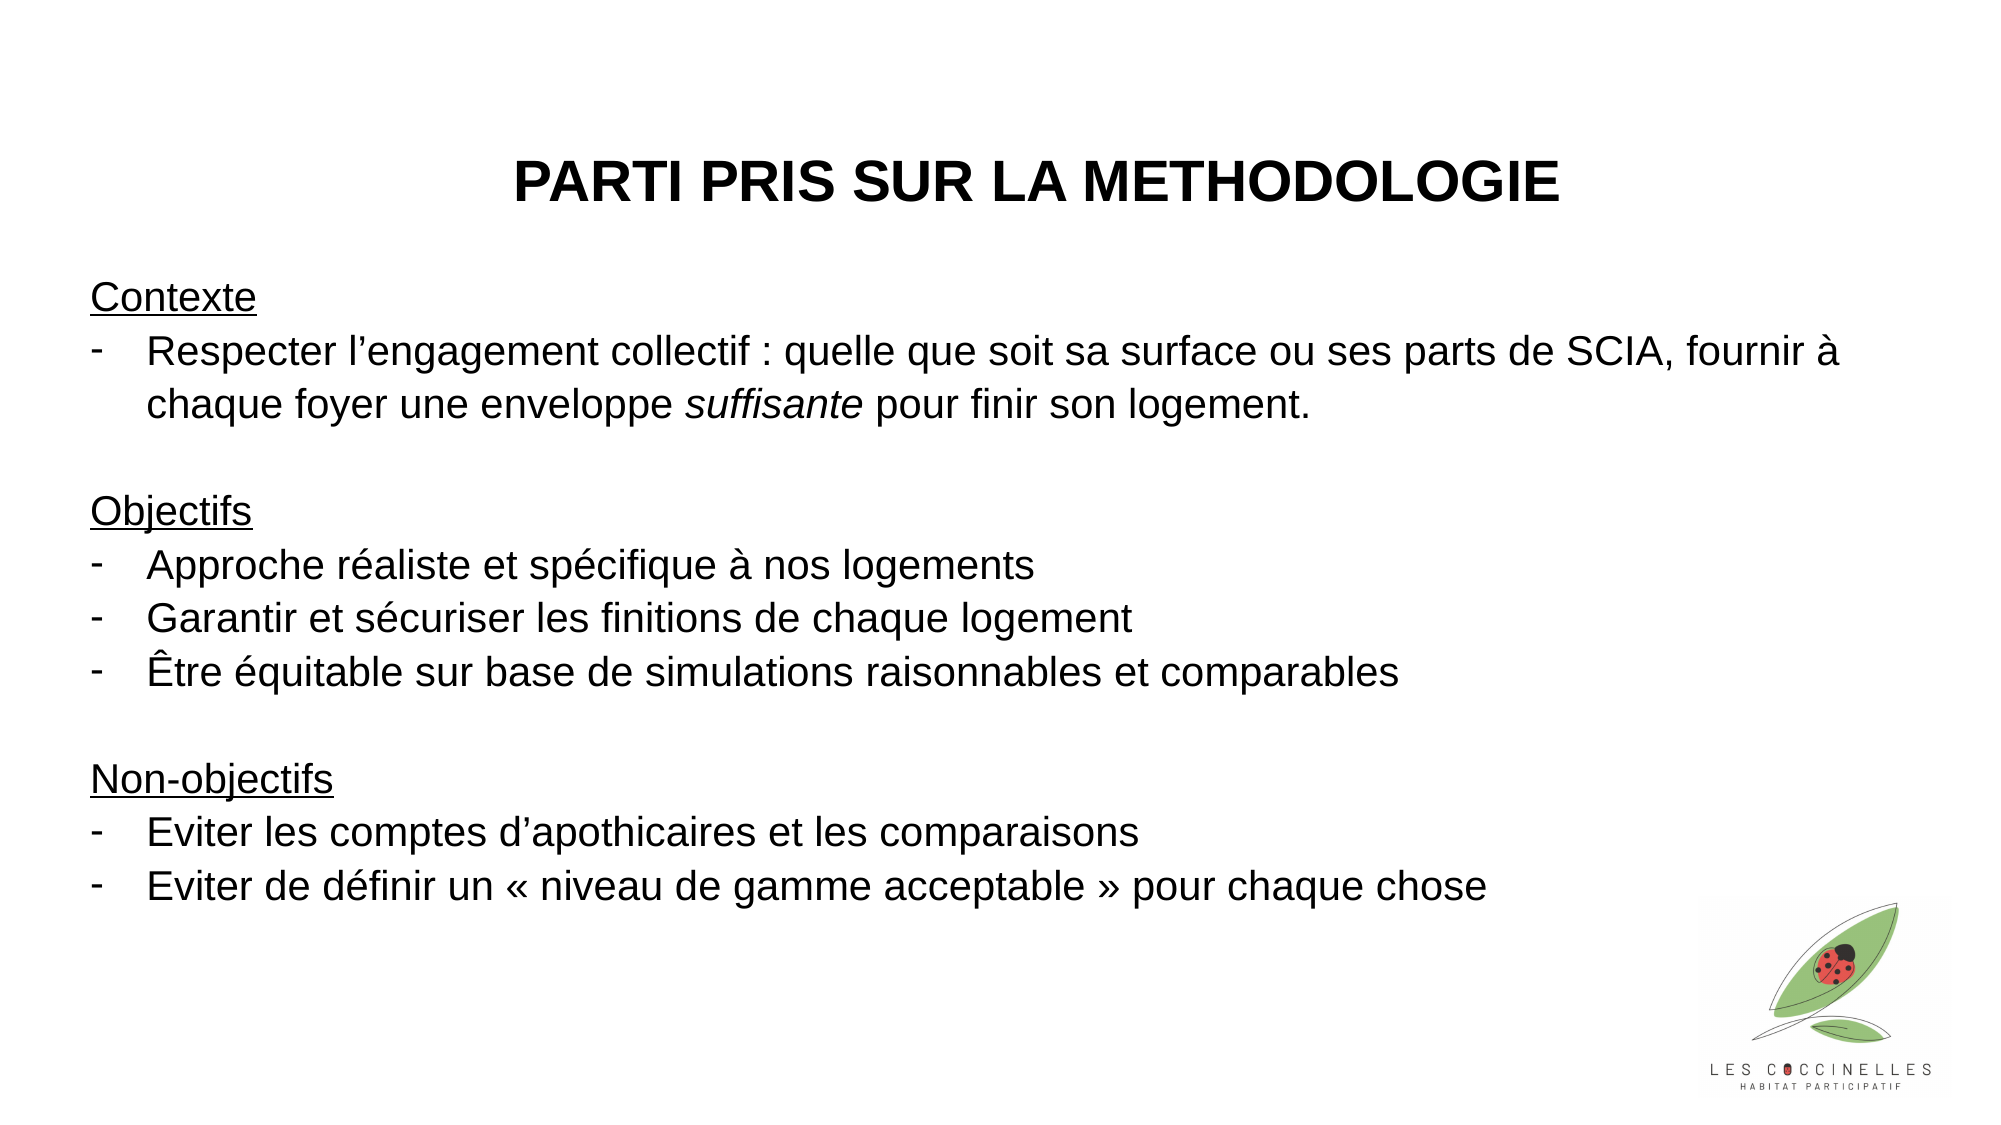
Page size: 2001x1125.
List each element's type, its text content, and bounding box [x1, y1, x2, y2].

text_box PARTI PRIS SUR LA METHODOLOGIE Contexte Respecter l’engagement collectif : quelle que soit sa surface ou ses parts de SCIA, fournir à chaque foyer une enveloppe suffisante pour finir son logement. Objectifs Approche réaliste et spécifique à nos logements Garantir et sécuriser les finitions de chaque logement Être équitable sur base de simulations raisonnables et comparables Non-objectifs Eviter les comptes d’apothicaires et les comparaisons Eviter de définir un « niveau de gamme acceptable » pour chaque chose [0, 130, 2000, 970]
picture [1698, 896, 1952, 1098]
